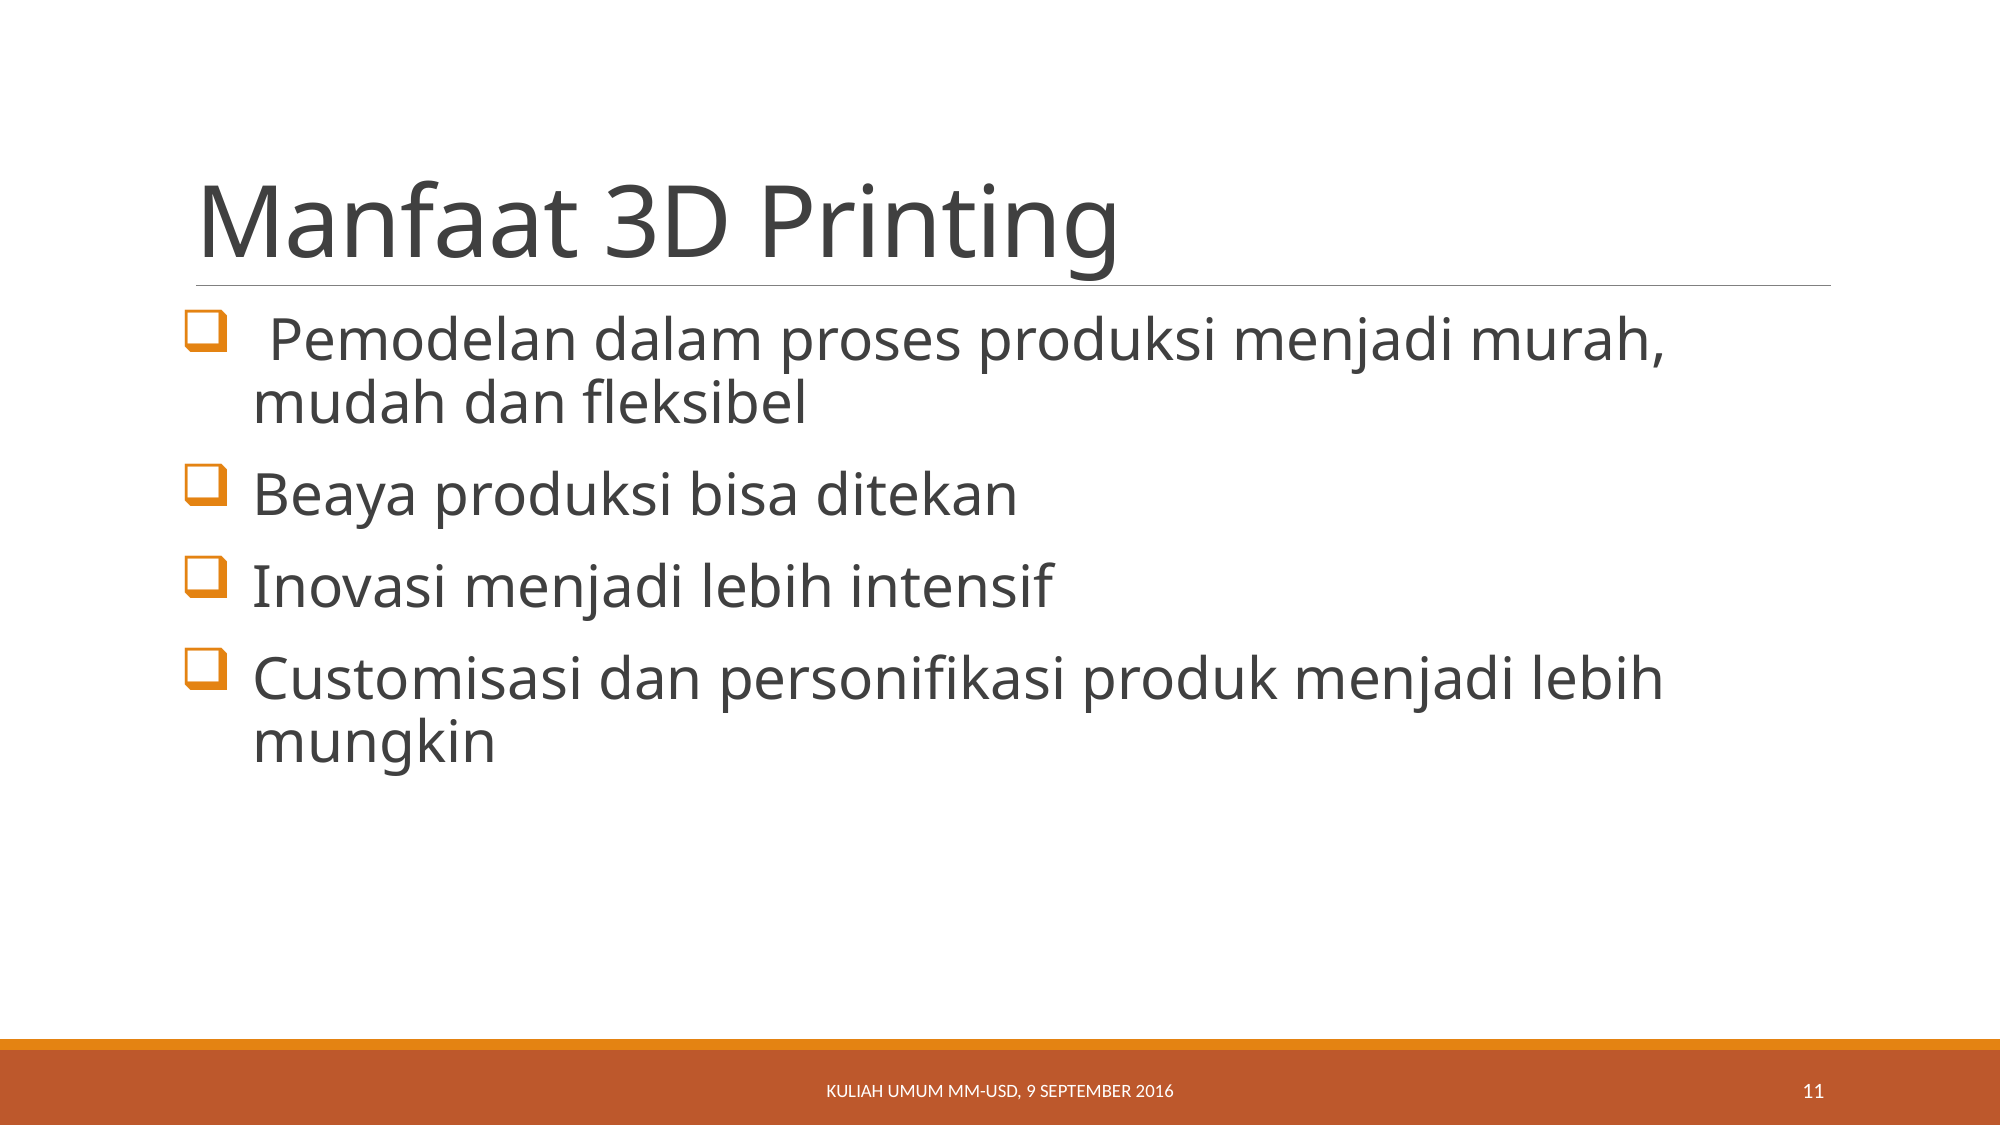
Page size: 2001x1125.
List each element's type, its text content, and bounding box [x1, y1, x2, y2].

slide_number 11 [1624, 1059, 1840, 1120]
footer Kuliah Umum MM-USD, 9 September 2016 [604, 1059, 1396, 1120]
title Manfaat 3D Printing [180, 47, 1830, 285]
list Pemodelan dalam proses produksi menjadi murah, mudah dan fleksibel Beaya produksi bisa ditekan Inovasi menjadi lebih intensif Customisasi dan personifikasi produk menjadi lebih mungkin [180, 302, 1830, 963]
